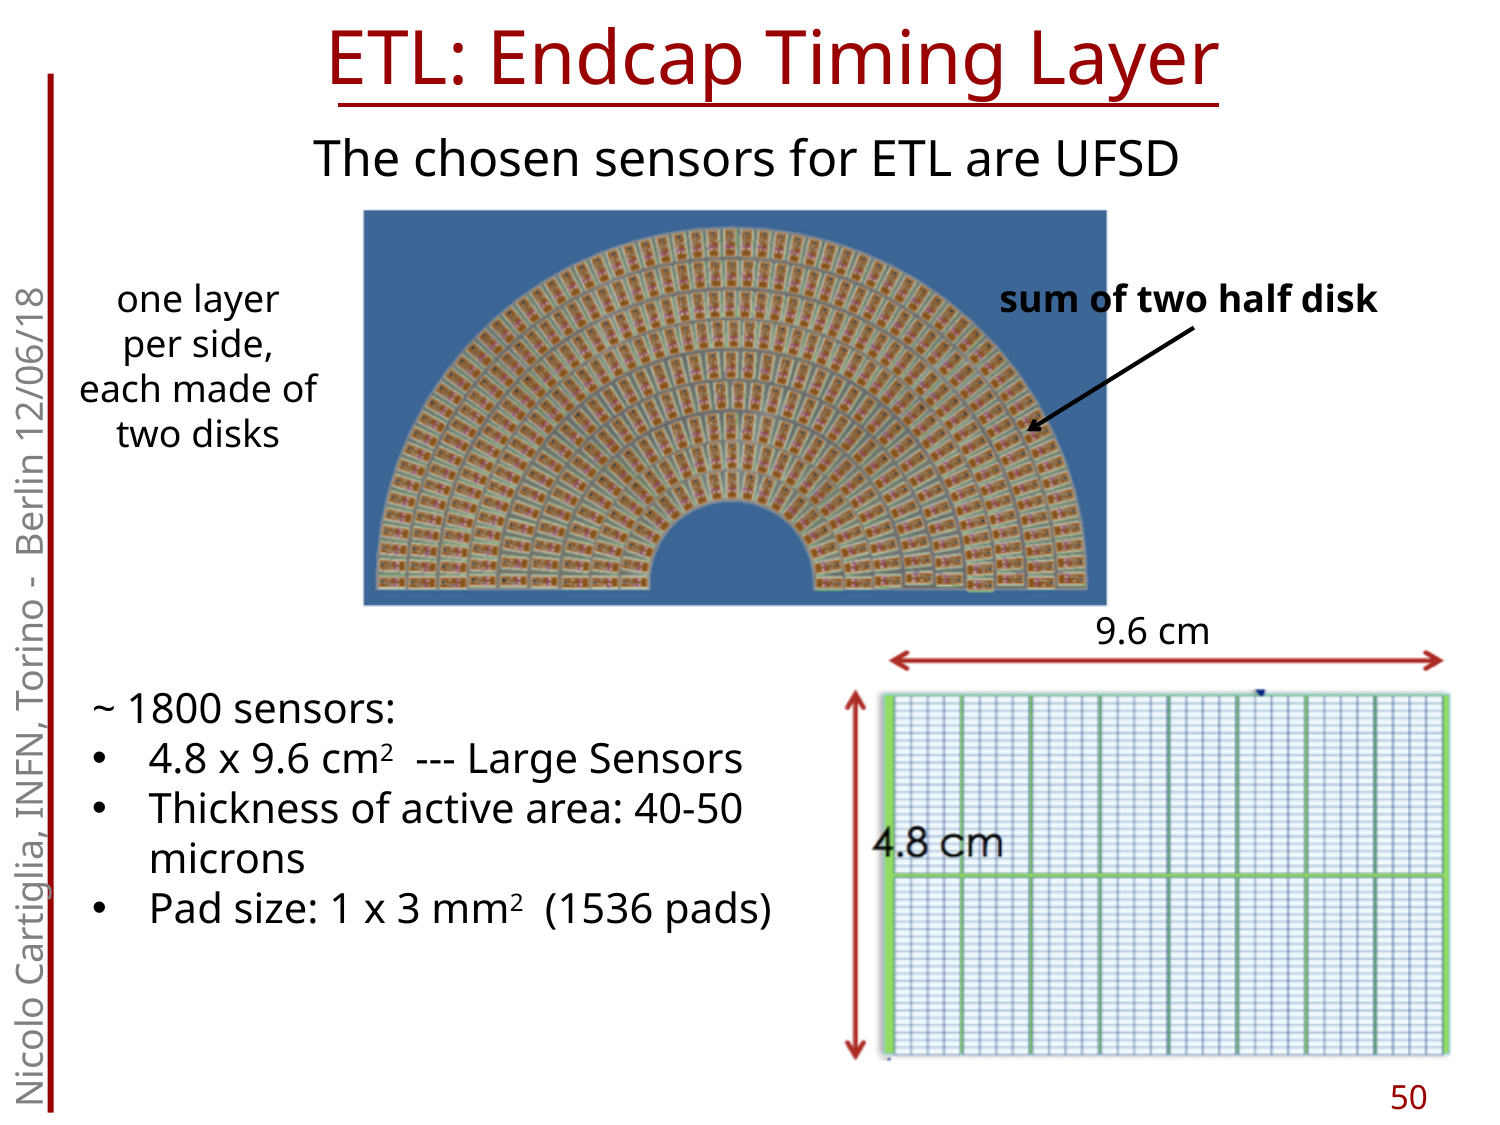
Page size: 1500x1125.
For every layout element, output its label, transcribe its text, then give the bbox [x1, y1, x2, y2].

slide_number 50 [1375, 1073, 1467, 1125]
title ETL: Endcap Timing Layer [46, 0, 1500, 108]
picture [830, 647, 1465, 1072]
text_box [1026, 327, 1195, 432]
footer Nicolo Cartiglia, INFN, Torino - Berlin 12/06/18 [0, 137, 41, 1123]
text_box The chosen sensors for ETL are UFSD [211, 119, 1284, 194]
text_box 9.6 cm [1080, 599, 1226, 647]
picture [362, 209, 1113, 607]
text_box ~ 1800 sensors: 4.8 x 9.6 cm2 --- Large Sensors Thickness of active area: 40-50 microns Pad size: 1 x 3 mm2 (1536 pads) [77, 674, 830, 940]
text_box sum of two half disk [1113, 267, 1404, 328]
text_box one layer per side, each made of two disks [63, 267, 343, 463]
